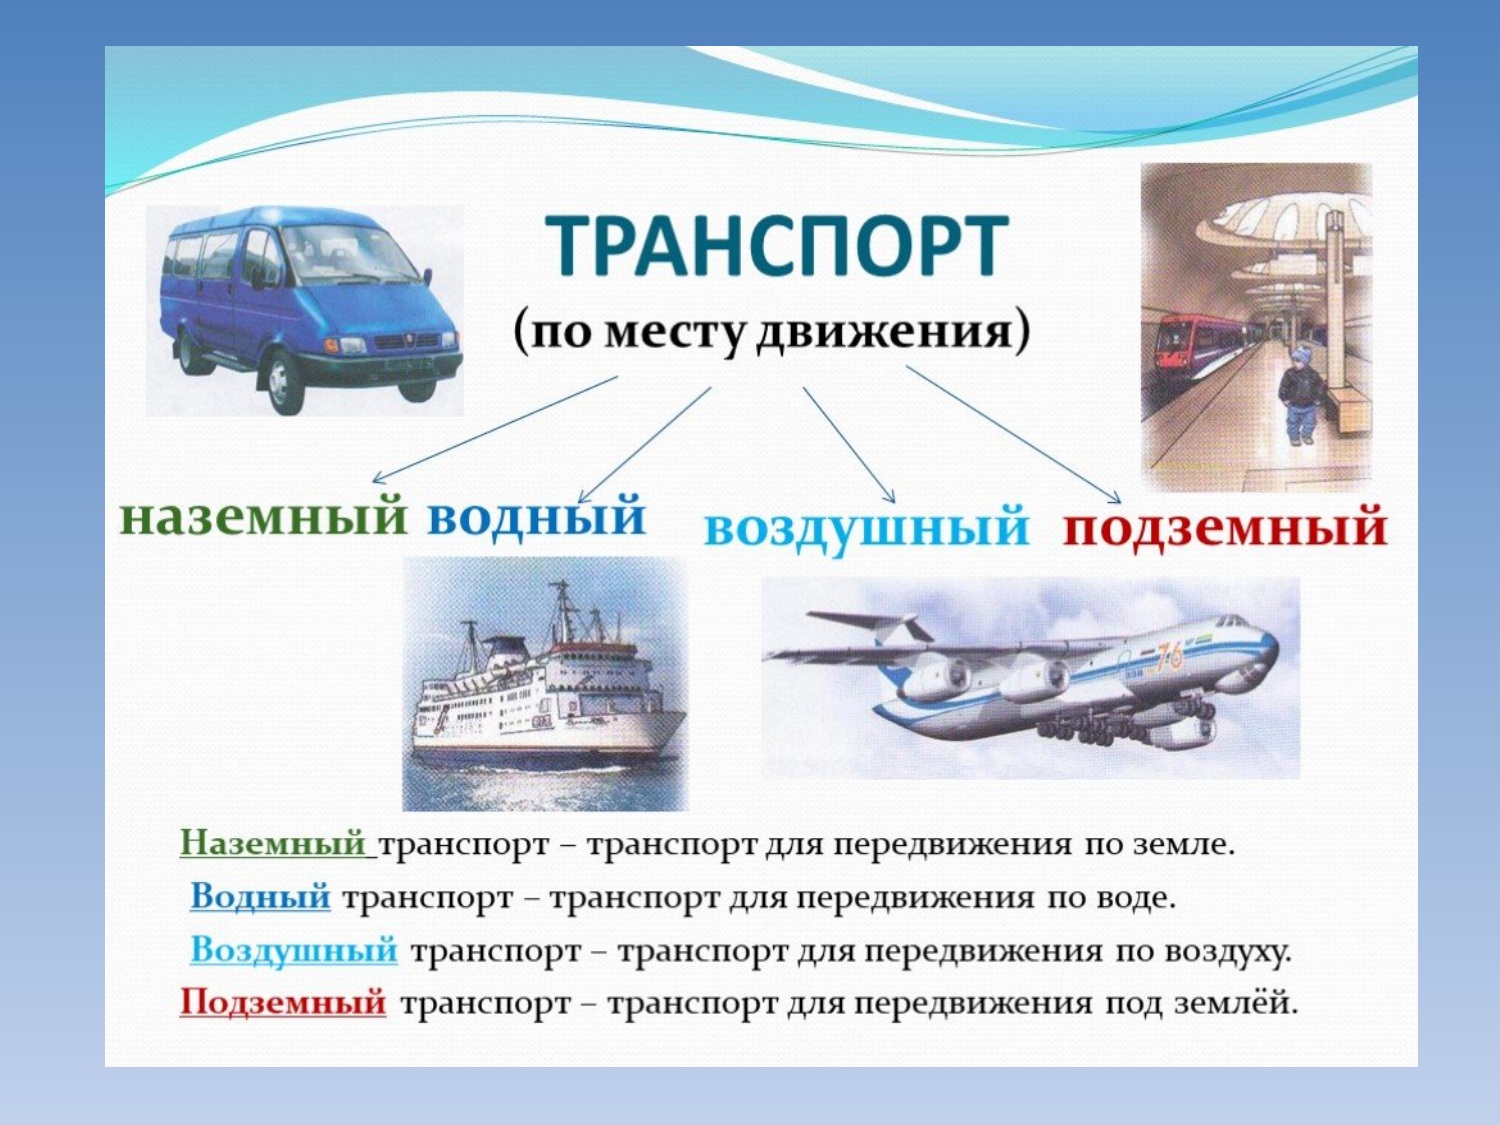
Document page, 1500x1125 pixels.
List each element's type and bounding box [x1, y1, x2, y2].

picture [105, 46, 1419, 1067]
